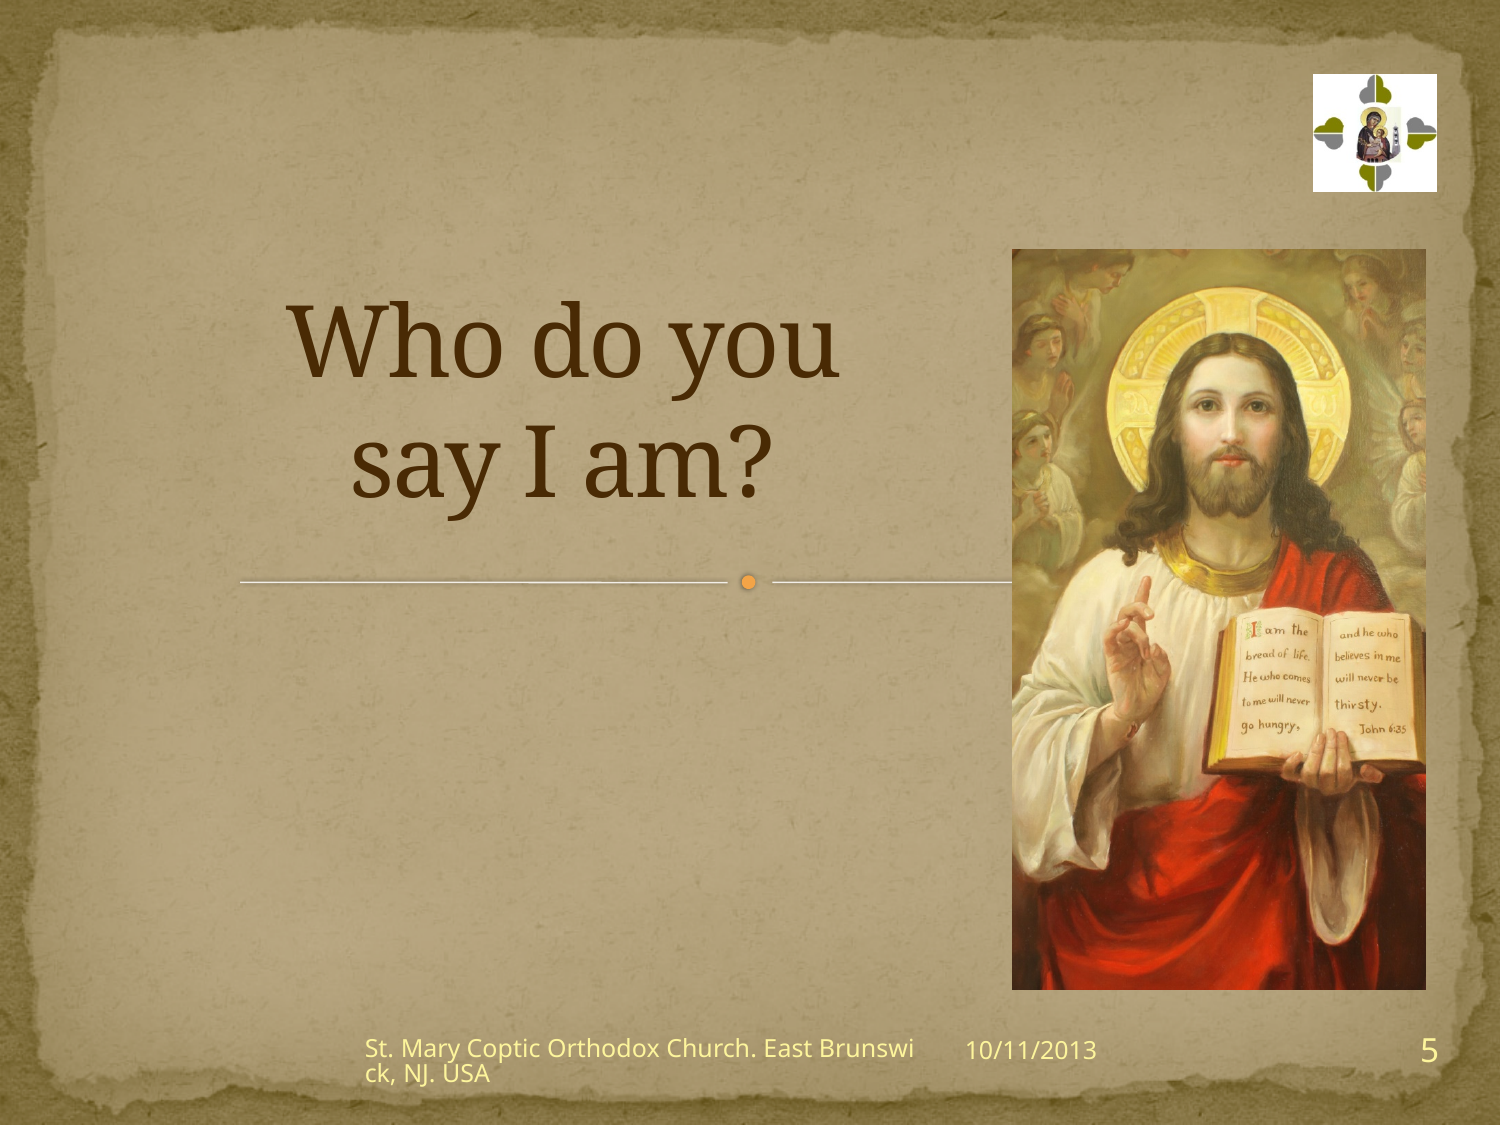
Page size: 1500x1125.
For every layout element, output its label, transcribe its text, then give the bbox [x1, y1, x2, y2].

picture [1313, 74, 1437, 192]
footer St. Mary Coptic Orthodox Church. East Brunswick, NJ. USA [350, 1017, 938, 1081]
picture [1012, 249, 1426, 990]
slide_number 5 [1379, 1014, 1480, 1089]
title Who do you say I am? [199, 199, 926, 525]
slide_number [950, 1017, 1375, 1081]
